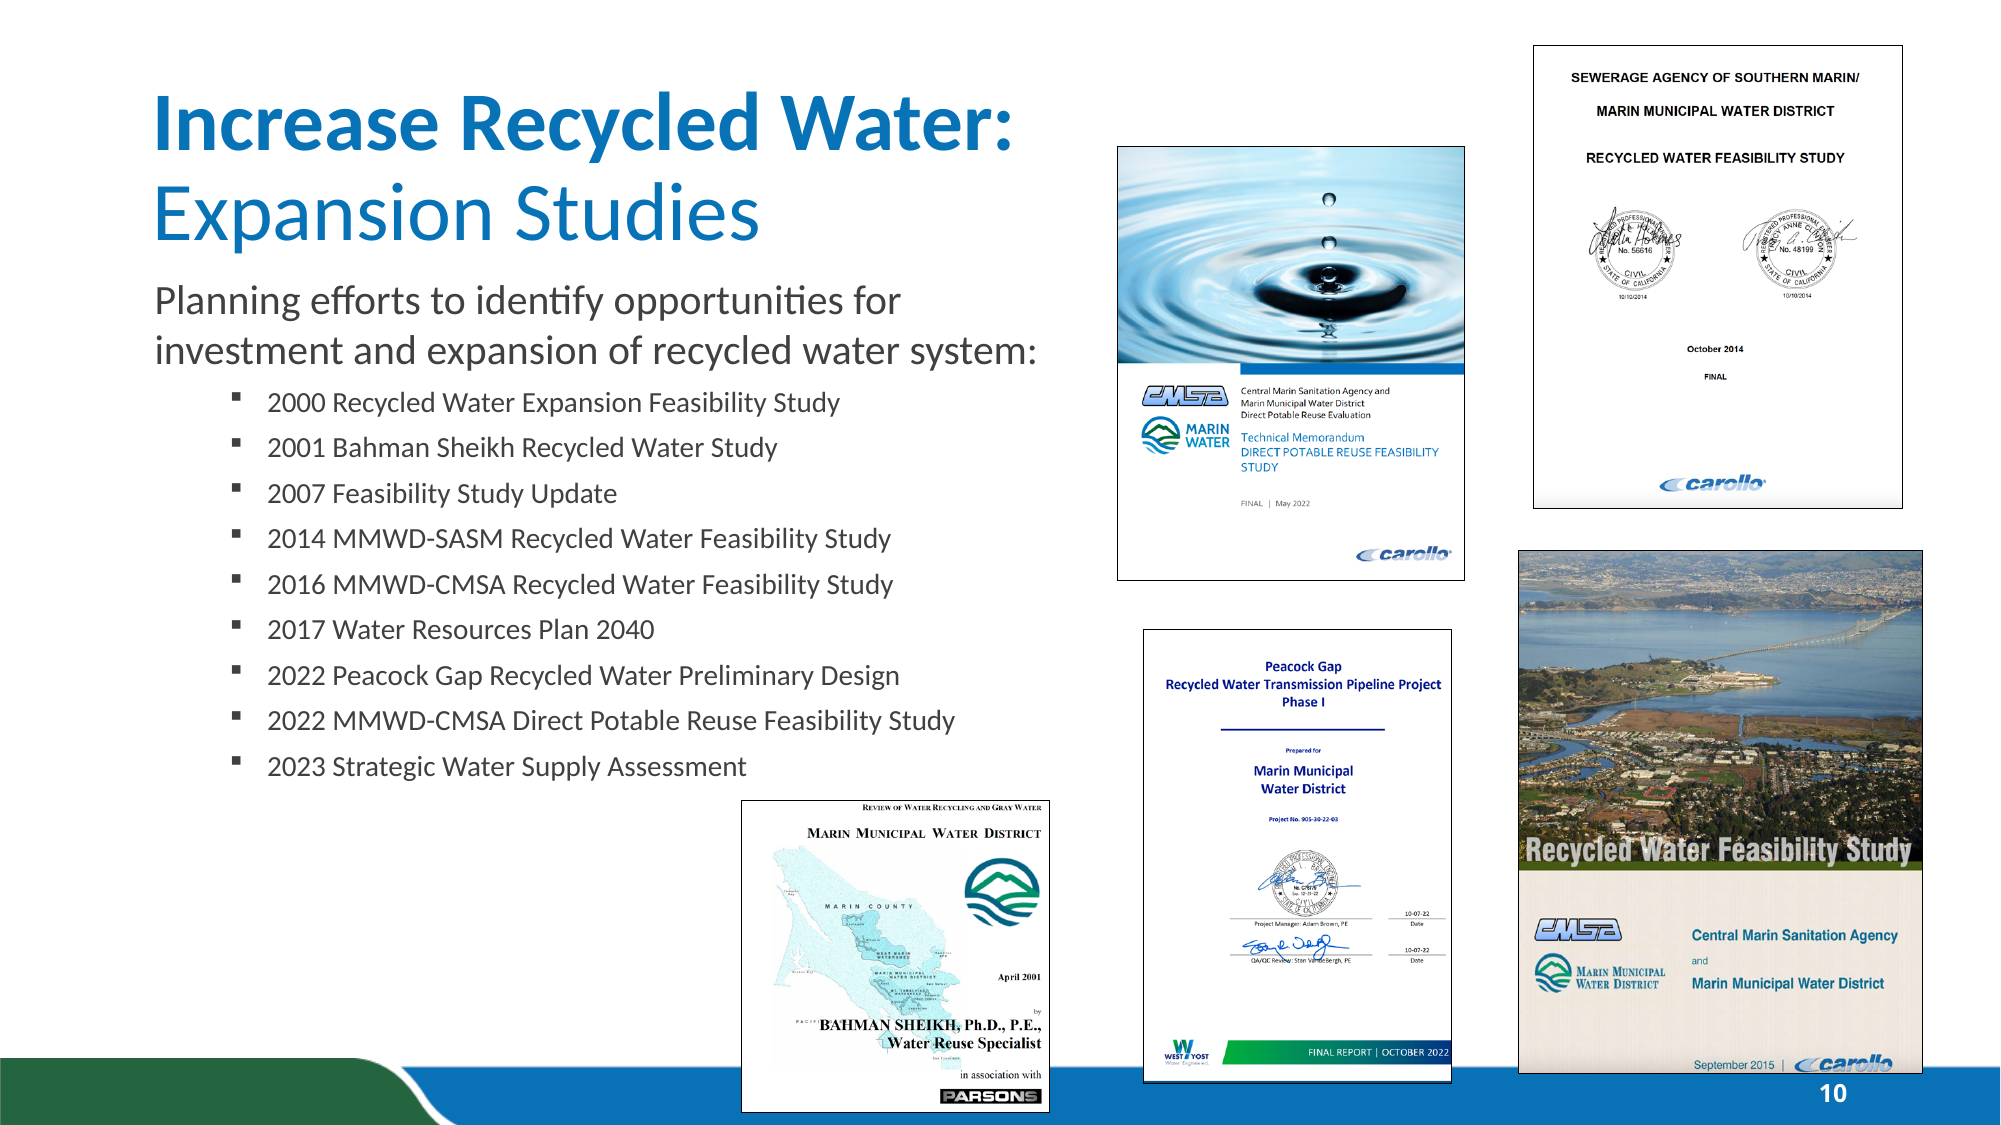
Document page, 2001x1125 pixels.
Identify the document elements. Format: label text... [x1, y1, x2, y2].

title Increase Recycled Water: Expansion Studies [137, 59, 1064, 278]
list Planning efforts to identify opportunities for investment and expansion of recycled water system: 2000 Recycled Water Expansion Feasibility Study 2001 Bahman Sheikh Recycled Water Study 2007 Feasibility Study Update 2014 MMWD-SASM Recycled Water Feasibility Study 2016 MMWD-CMSA Recycled Water Feasibility Study 2017 Water Resources Plan 2040 2022 Peacock Gap Recycled Water Preliminary Design 2022 MMWD-CMSA Direct Potable Reuse Feasibility Study 2023 Strategic Water Supply Assessment [139, 265, 1064, 1037]
picture [1117, 146, 1465, 581]
slide_number 10 [1412, 1064, 1863, 1125]
picture [1533, 45, 1903, 509]
picture [1143, 629, 1452, 1084]
picture [1518, 550, 1923, 1074]
picture [741, 800, 1050, 1113]
